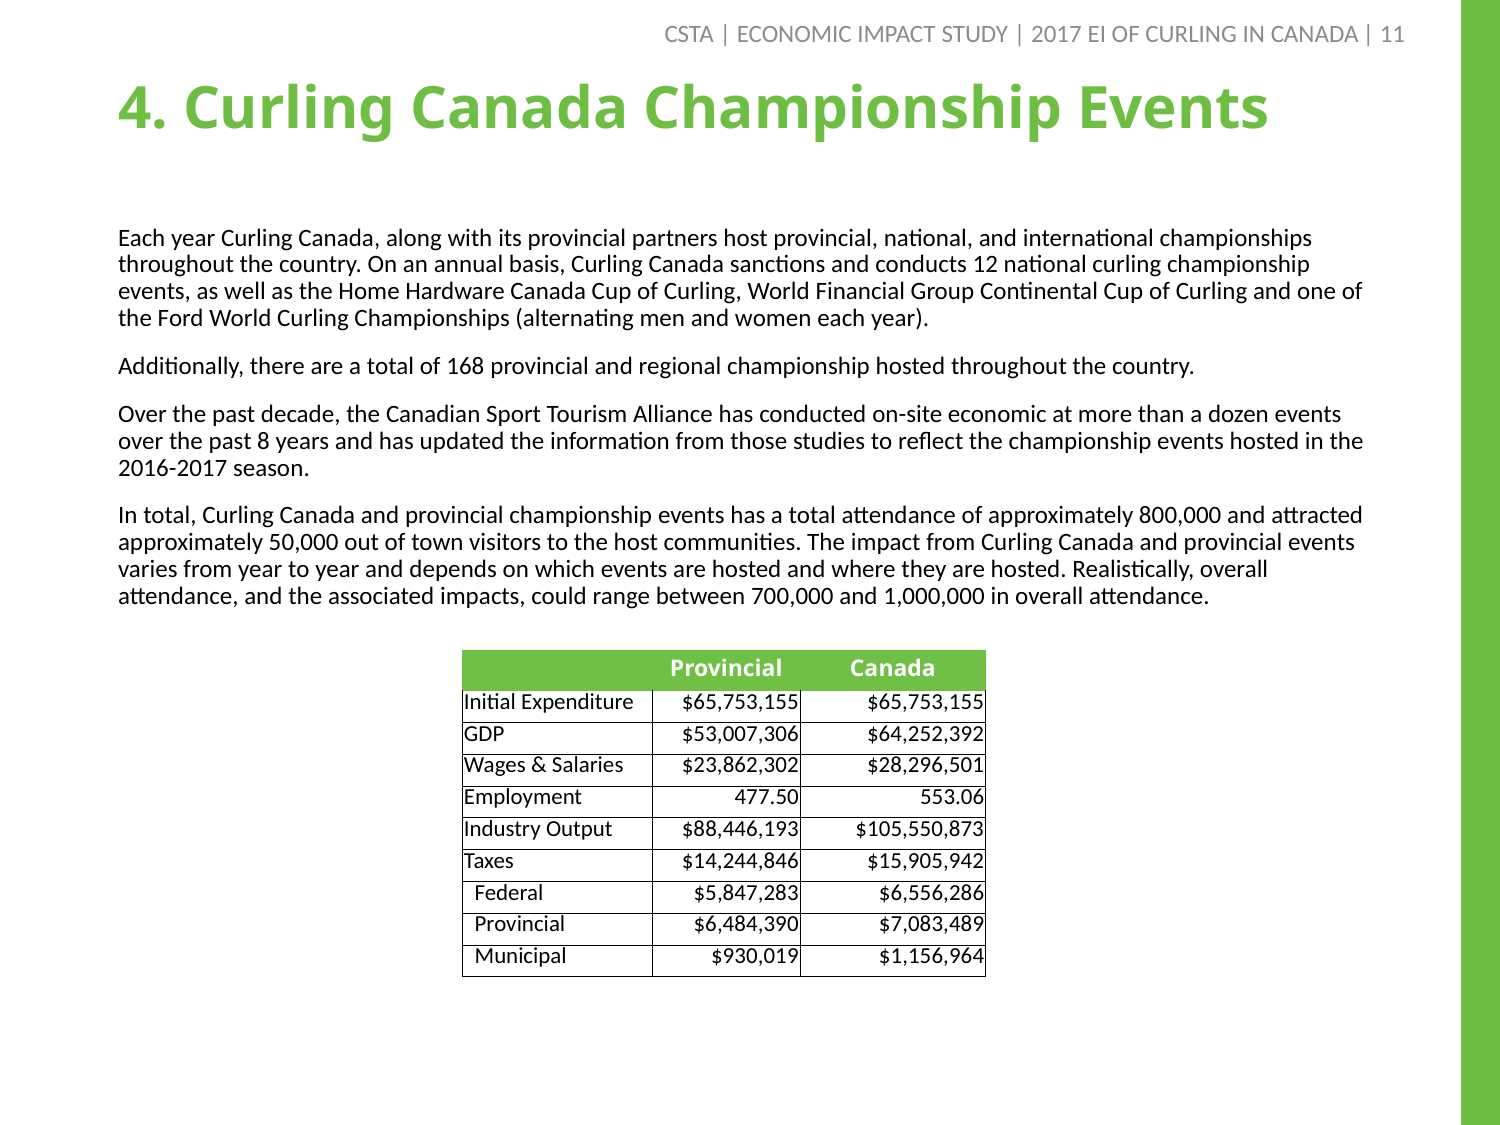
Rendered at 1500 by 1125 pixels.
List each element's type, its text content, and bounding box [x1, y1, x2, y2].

table_cell Employment [463, 787, 652, 817]
title 4. Curling Canada Championship Events [103, 59, 1397, 161]
table_cell $15,905,942 [801, 850, 985, 881]
table_cell $65,753,155 [801, 691, 985, 722]
table_header Canada [801, 651, 985, 690]
table_cell $5,847,283 [653, 882, 800, 913]
table_cell $7,083,489 [801, 914, 985, 945]
table_cell Initial Expenditure [463, 691, 652, 722]
table_header Provincial [653, 651, 800, 690]
table_cell 477.50 [653, 787, 800, 817]
table_cell Federal [463, 882, 652, 913]
table_cell $930,019 [653, 946, 800, 976]
table_cell $28,296,501 [801, 755, 985, 786]
table_cell $14,244,846 [653, 850, 800, 881]
table_cell $65,753,155 [653, 691, 800, 722]
table_cell Municipal [463, 946, 652, 976]
table_cell $88,446,193 [653, 818, 800, 849]
table_cell $1,156,964 [801, 946, 985, 976]
slide_number | 11 [1346, 3, 1421, 63]
table_cell $23,862,302 [653, 755, 800, 786]
table_cell 553.06 [801, 787, 985, 817]
slide_number CSTA | ECONOMIC IMPACT STUDY | 2017 EI OF CURLING IN CANADA [560, 8, 1387, 58]
table_cell Taxes [463, 850, 652, 881]
text_box [1461, 0, 1500, 1125]
table_cell $6,556,286 [801, 882, 985, 913]
table_cell Provincial [463, 914, 652, 945]
table_header [463, 651, 652, 690]
table_cell GDP [463, 723, 652, 754]
table_cell $105,550,873 [801, 818, 985, 849]
table_cell $64,252,392 [801, 723, 985, 754]
table_cell Industry Output [463, 818, 652, 849]
table_cell Wages & Salaries [463, 755, 652, 786]
table_cell $6,484,390 [653, 914, 800, 945]
list Each year Curling Canada, along with its provincial partners host provincial, national, and international championships throughout the country. On an annual basis, Curling Canada sanctions and conducts 12 national curling championship events, as well as the Home Hardware Canada Cup of Curling, World Financial Group Continental Cup of Curling and one of the Ford World Curling Championships (alternating men and women each year). Additionally, there are a total of 168 provincial and regional championship hosted throughout the country. Over the past decade, the Canadian Sport Tourism Alliance has conducted on-site economic at more than a dozen events over the past 8 years and has updated the information from those studies to reflect the championship events hosted in the 2016-2017 season. In total, Curling Canada and provincial championship events has a total attendance of approximately 800,000 and attracted approximately 50,000 out of town visitors to the host communities. The impact from Curling Canada and provincial events varies from year to year and depends on which events are hosted and where they are hosted. Realistically, overall attendance, and the associated impacts, could range between 700,000 and 1,000,000 in overall attendance. [103, 217, 1397, 1014]
table_cell $53,007,306 [653, 723, 800, 754]
